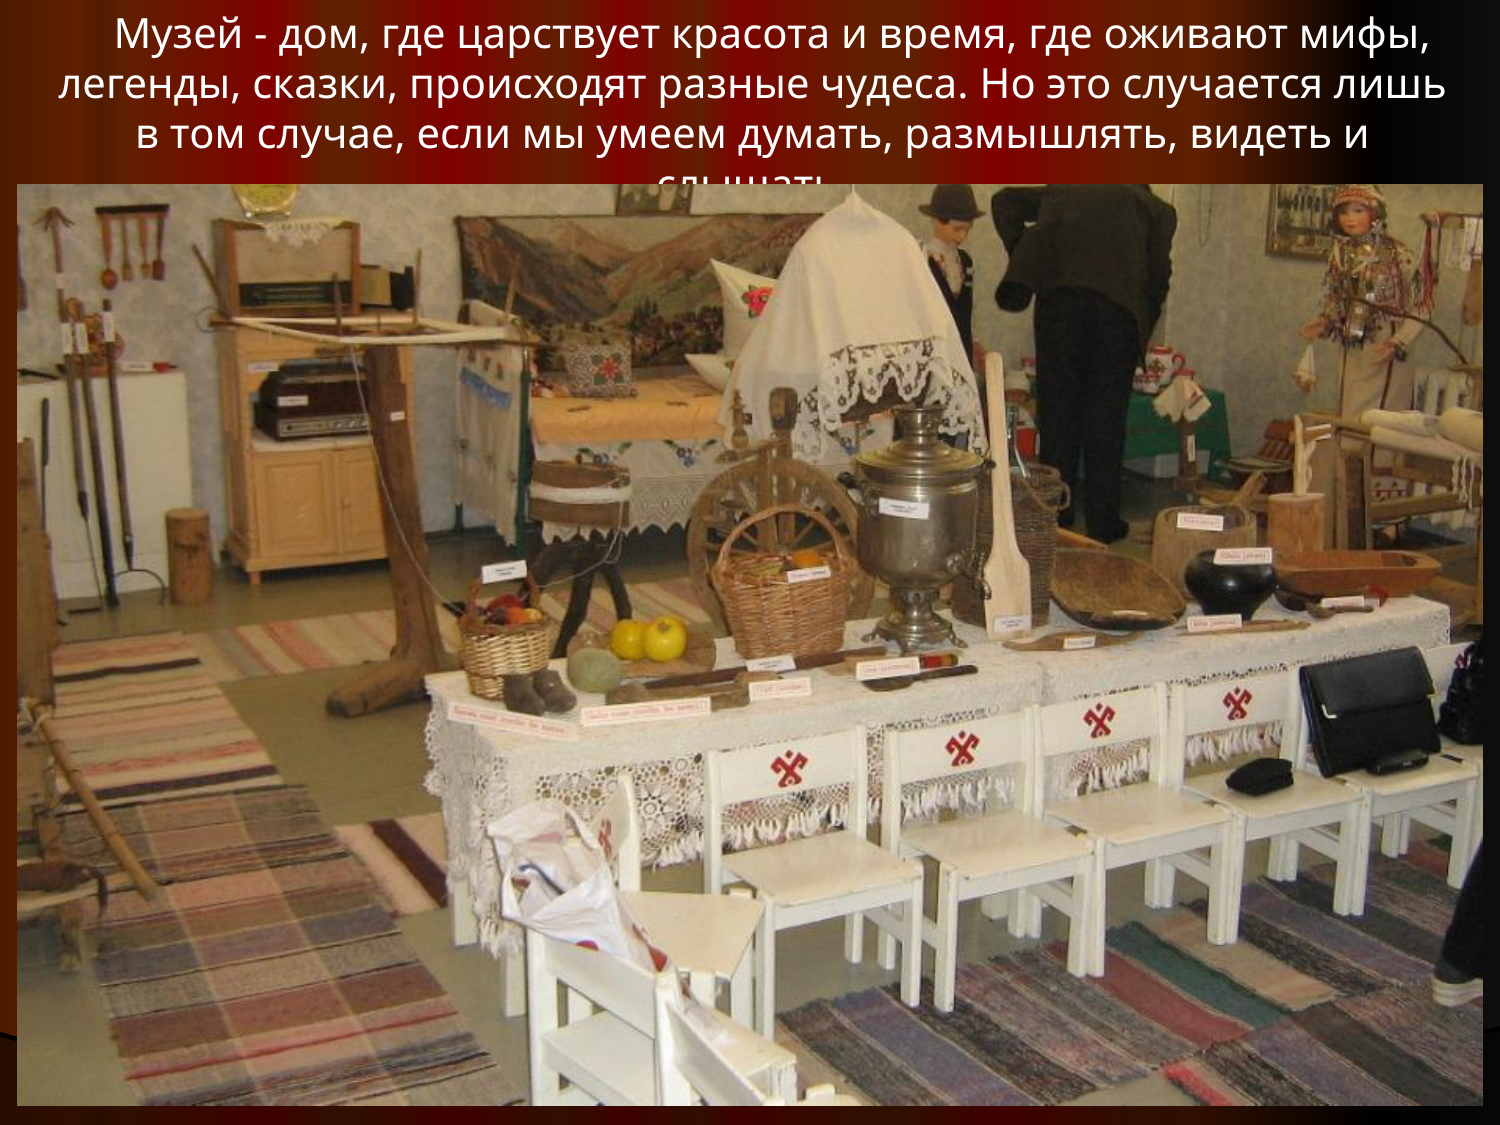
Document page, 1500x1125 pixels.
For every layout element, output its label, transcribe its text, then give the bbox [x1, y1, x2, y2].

text_box Музей - дом, где царствует красота и время, где оживают мифы, легенды, сказки, происходят разные чудеса. Но это случается лишь в том случае, если мы умеем думать, размышлять, видеть и слышать. [29, 0, 1477, 183]
picture [17, 184, 1483, 1107]
